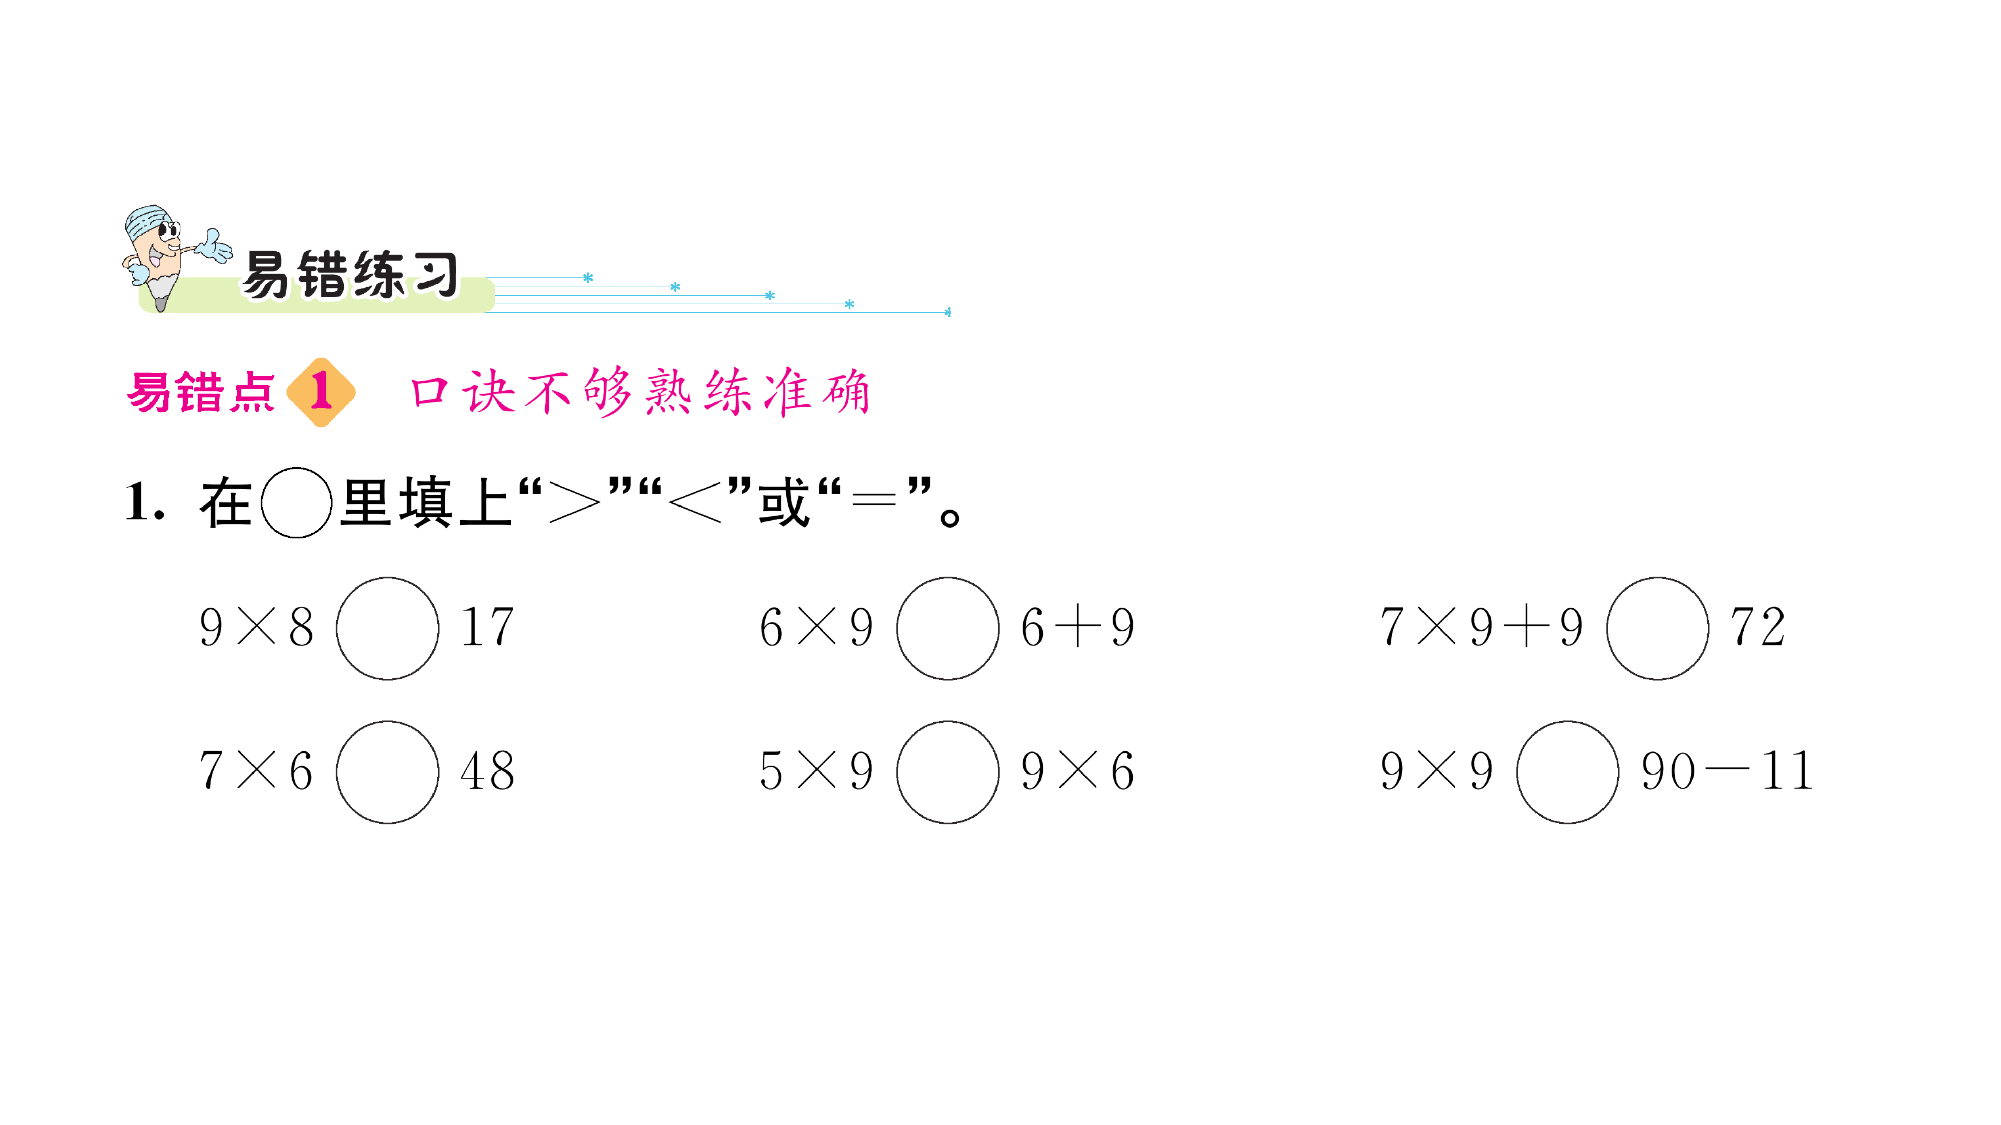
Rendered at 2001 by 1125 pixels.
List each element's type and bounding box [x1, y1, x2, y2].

picture [118, 177, 2000, 835]
